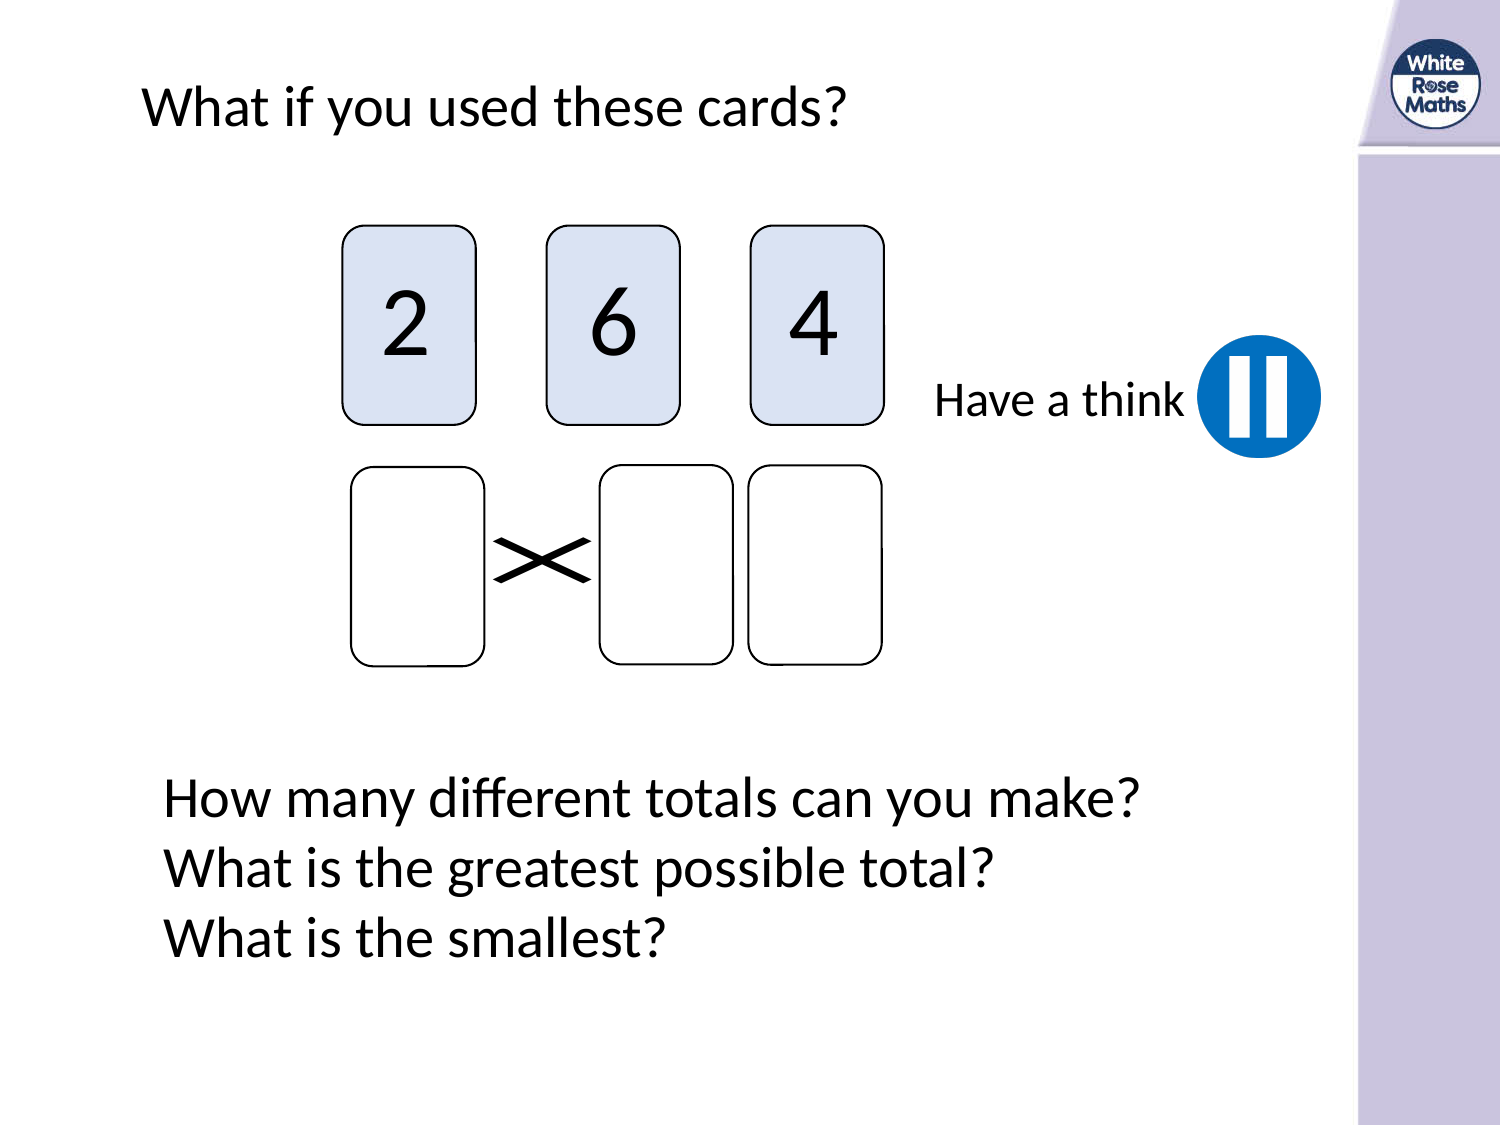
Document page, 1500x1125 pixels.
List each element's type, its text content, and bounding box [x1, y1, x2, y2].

text_box [545, 224, 681, 426]
text_box 4 [773, 248, 855, 384]
text_box [749, 224, 886, 426]
text_box [747, 464, 883, 666]
picture [0, 0, 1500, 1125]
text_box [341, 224, 477, 426]
text_box [598, 464, 735, 666]
text_box Have a think [919, 358, 1197, 434]
text_box 6 [573, 248, 655, 384]
text_box How many different totals can you make? What is the greatest possible total? What is the smallest? [149, 751, 1344, 977]
text_box 2 [365, 248, 447, 384]
text_box What if you used these cards? [126, 60, 1322, 146]
text_box [349, 465, 486, 668]
